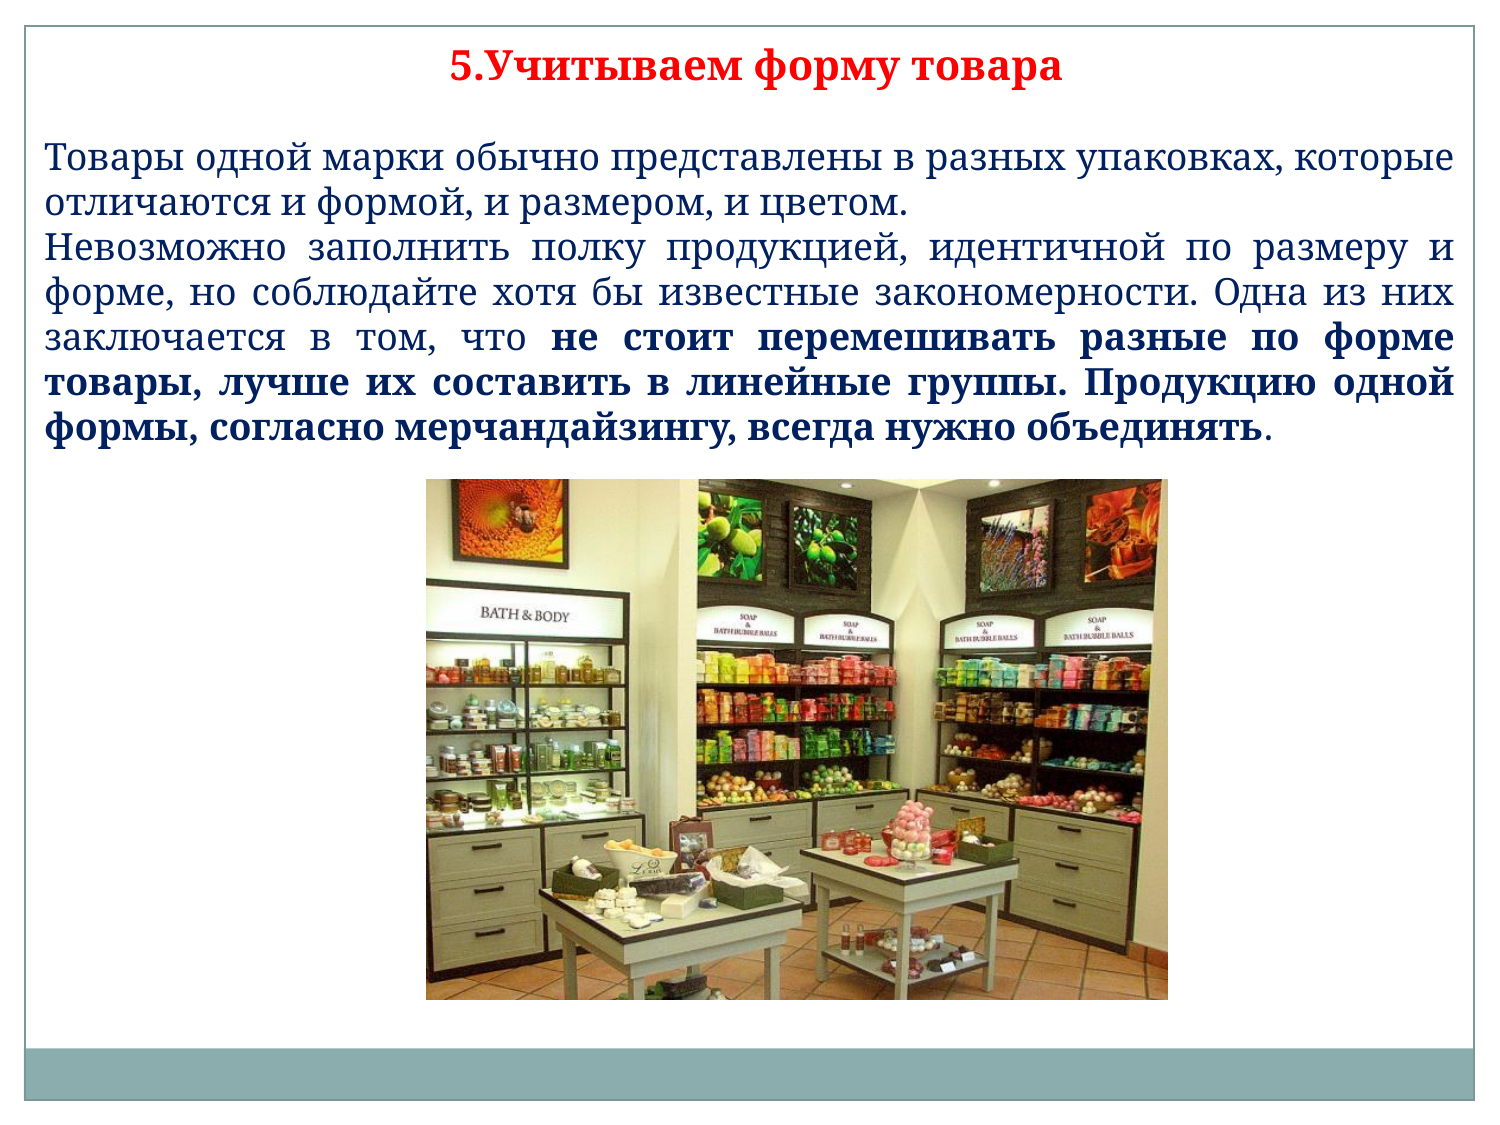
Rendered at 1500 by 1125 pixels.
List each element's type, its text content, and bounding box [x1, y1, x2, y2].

text_box Товары одной марки обычно представлены в разных упаковках, которые отличаются и формой, и размером, и цветом. Невозможно заполнить полку продукцией, идентичной по размеру и форме, но соблюдайте хотя бы известные закономерности. Одна из них заключается в том, что не стоит перемешивать разные по форме товары, лучше их составить в линейные группы. Продукцию одной формы, согласно мерчандайзингу, всегда нужно объединять. [29, 125, 1471, 456]
text_box 5.Учитываем форму товара [434, 30, 1090, 96]
picture [426, 479, 1168, 1001]
